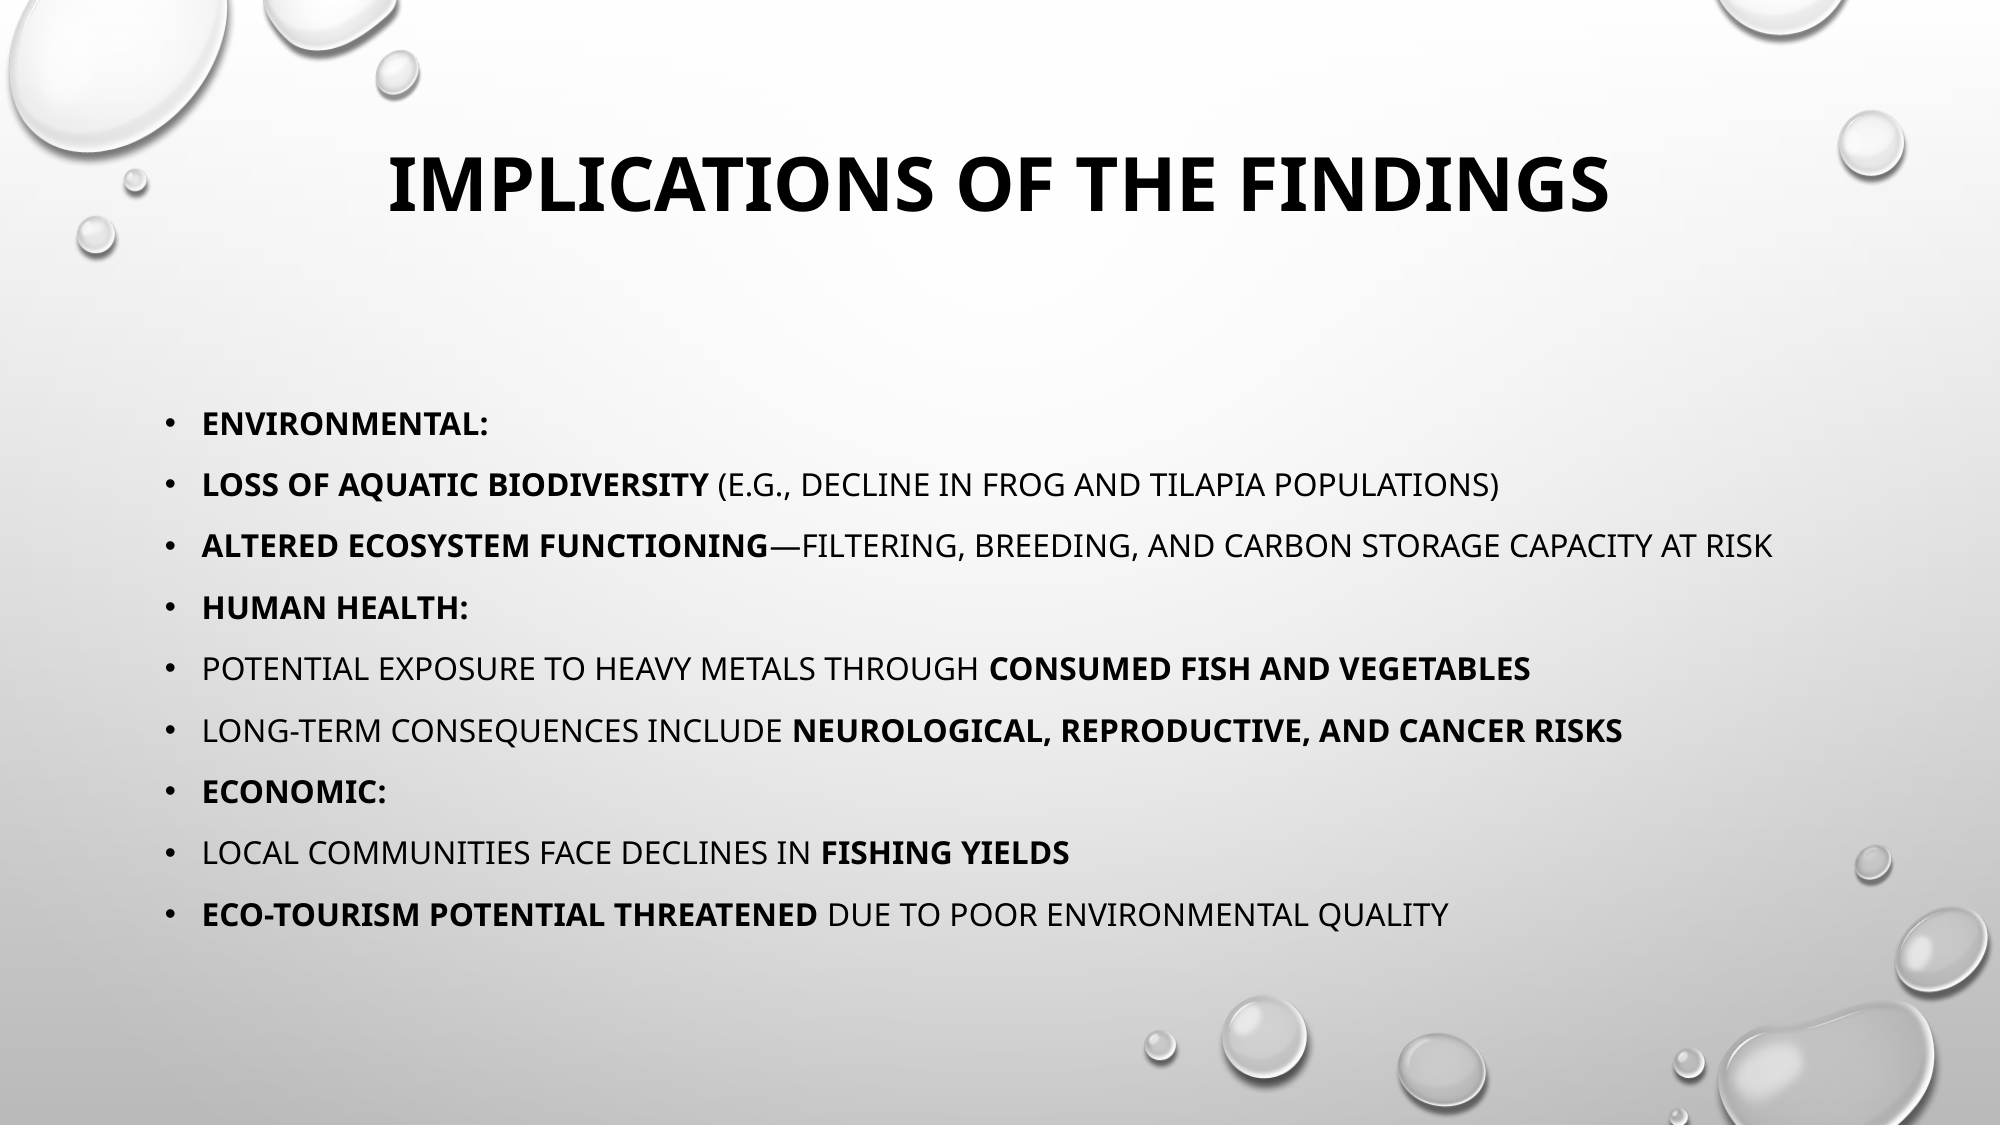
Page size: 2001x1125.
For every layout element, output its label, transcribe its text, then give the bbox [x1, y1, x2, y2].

title Implications of the Findings [149, 101, 1851, 364]
picture [0, 0, 2000, 1125]
list Environmental: Loss of aquatic biodiversity (e.g., decline in frog and tilapia populations) Altered ecosystem functioning—filtering, breeding, and carbon storage capacity at risk Human Health: Potential exposure to heavy metals through consumed fish and vegetables Long-term consequences include neurological, reproductive, and cancer risks Economic: Local communities face declines in fishing yields Eco-tourism potential threatened due to poor environmental quality [149, 388, 1850, 950]
